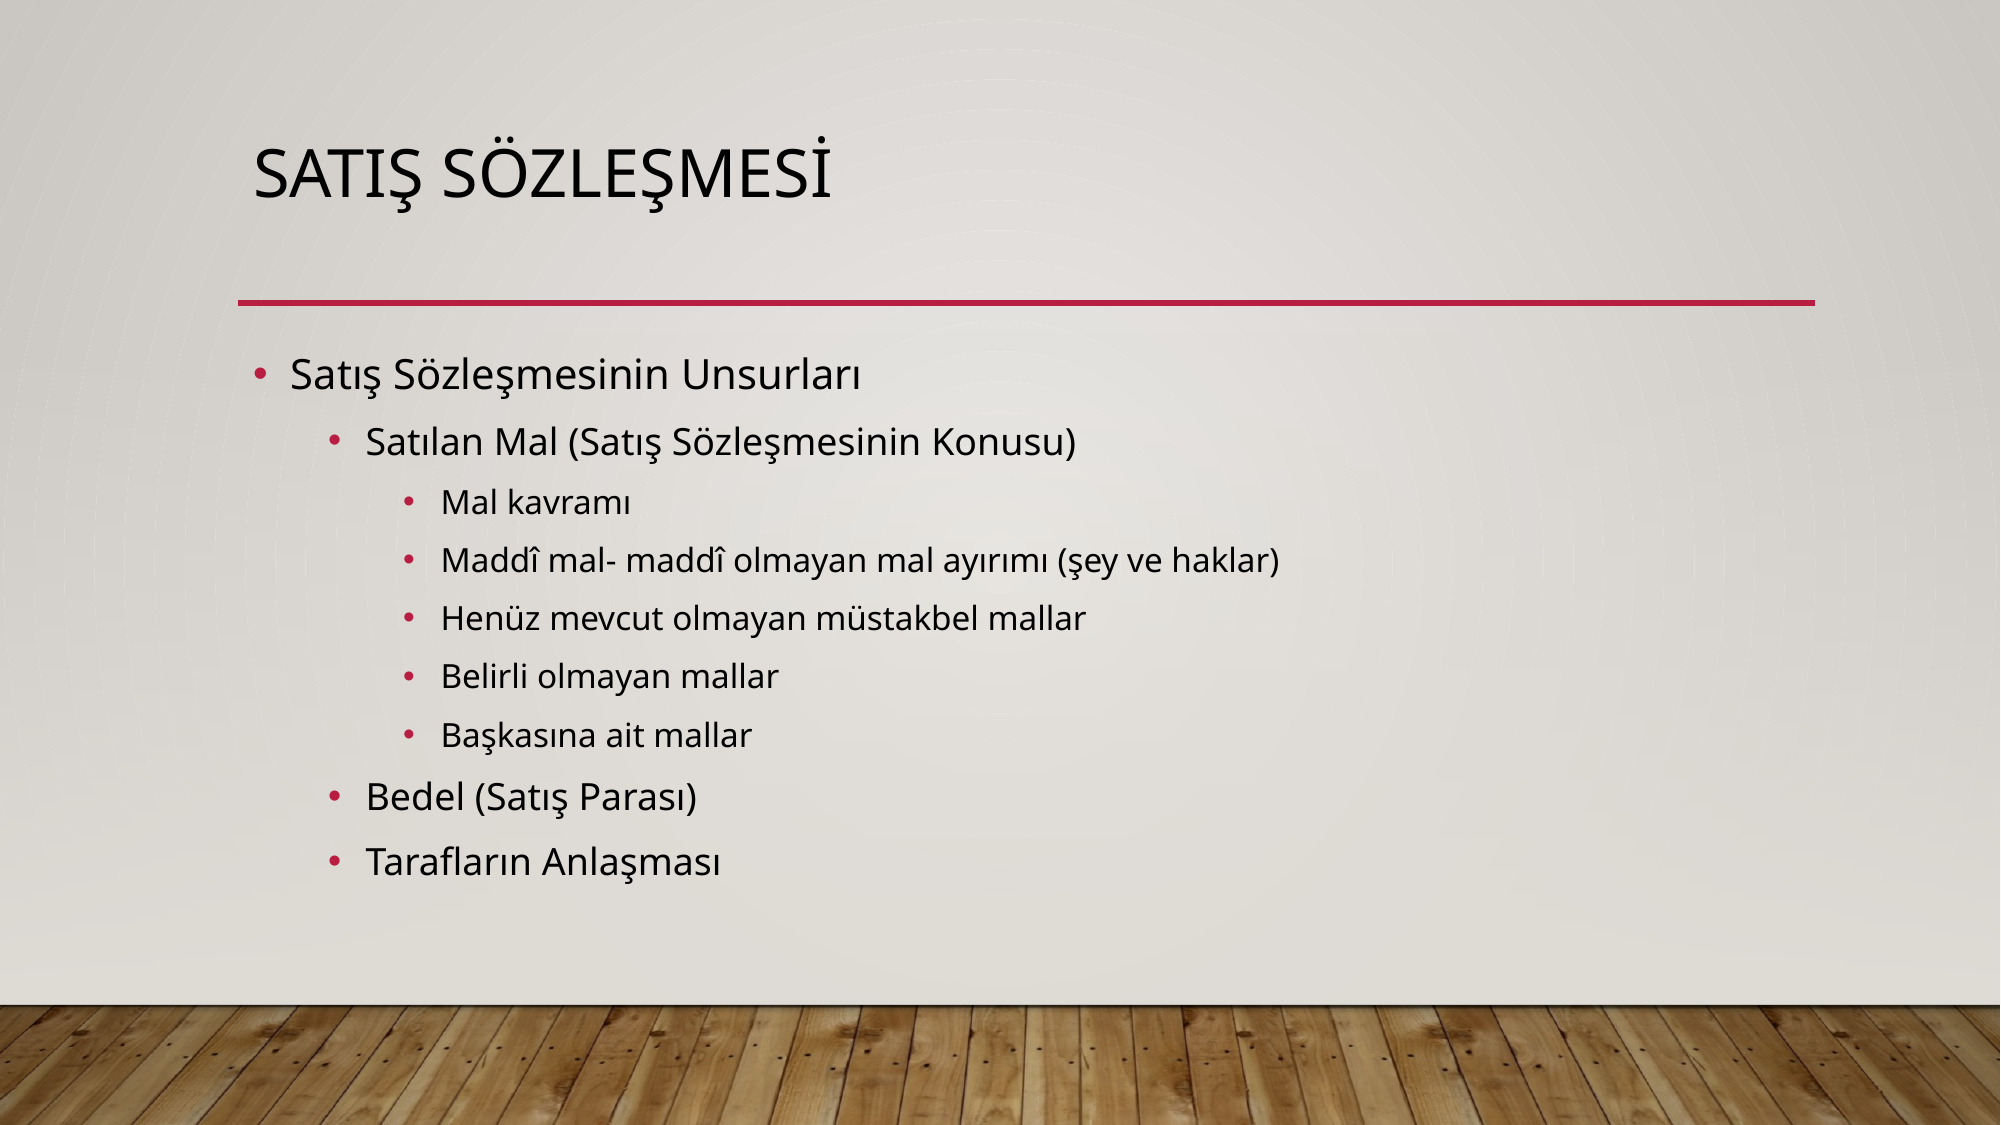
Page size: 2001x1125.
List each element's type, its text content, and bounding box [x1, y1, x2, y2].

picture [0, 1005, 2000, 1125]
title Satış Sözleşmesi [238, 131, 1814, 305]
list Satış Sözleşmesinin Unsurları Satılan Mal (Satış Sözleşmesinin Konusu) Mal kavramı Maddî mal- maddî olmayan mal ayırımı (şey ve haklar) Henüz mevcut olmayan müstakbel mallar Belirli olmayan mallar Başkasına ait mallar Bedel (Satış Parası) Tarafların Anlaşması [238, 330, 1814, 924]
